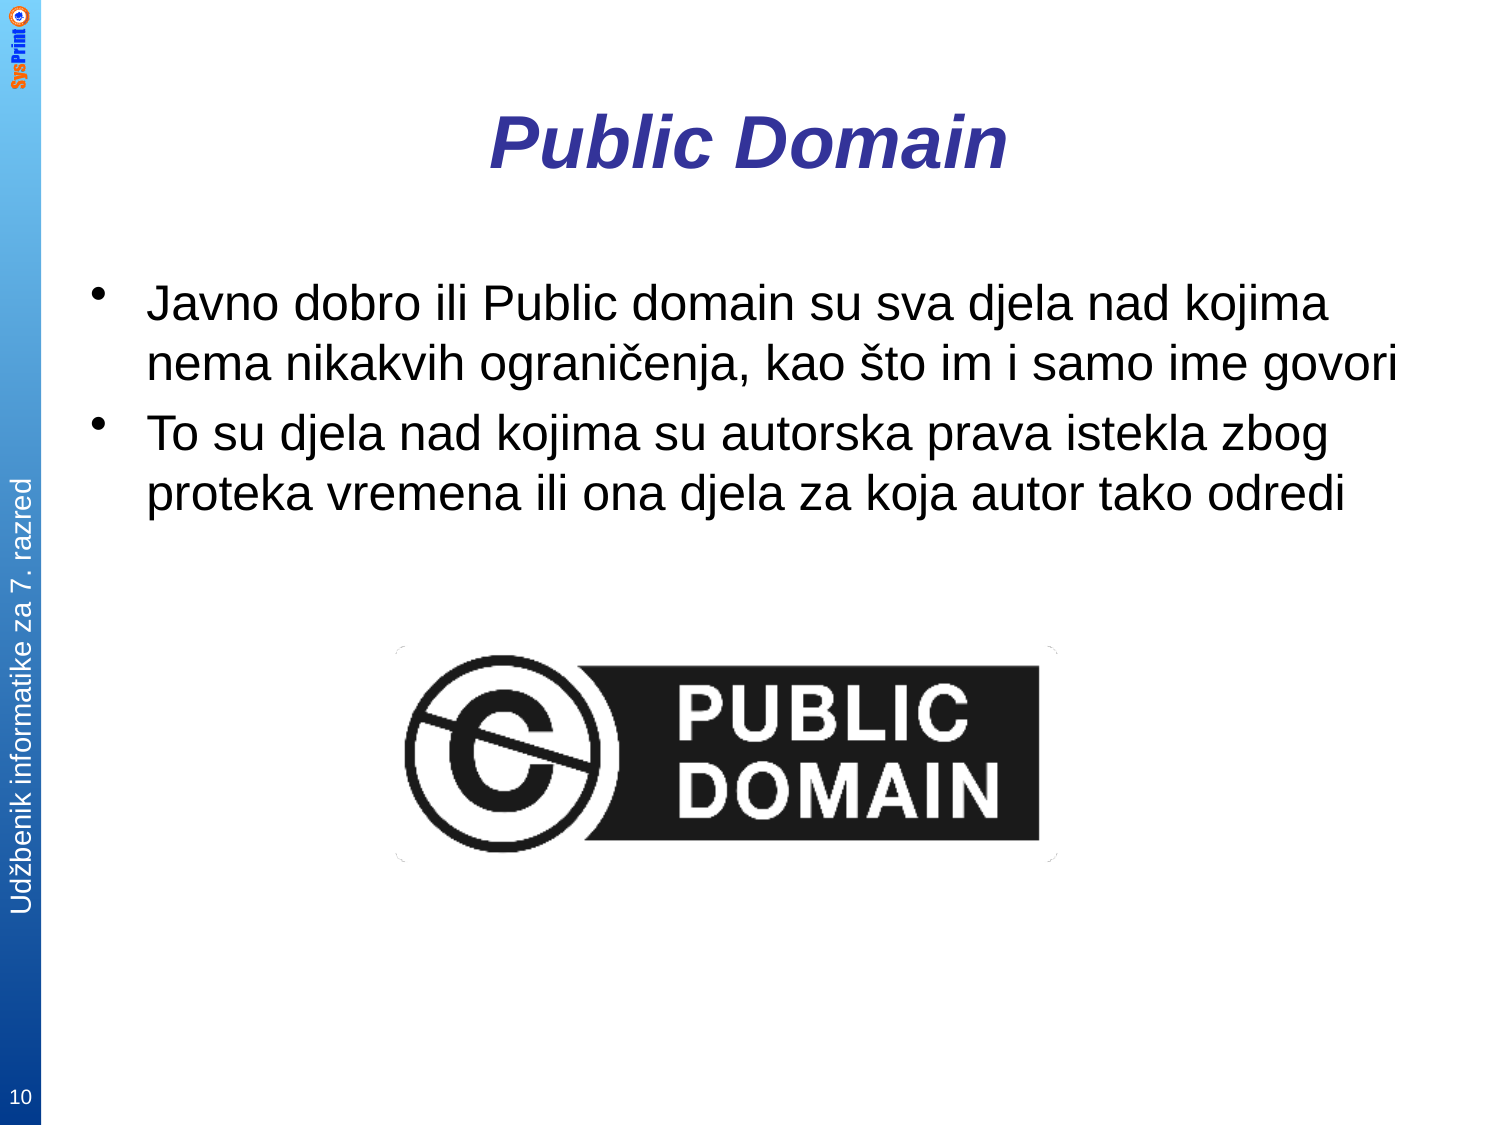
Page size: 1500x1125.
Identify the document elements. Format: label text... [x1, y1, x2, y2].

list Javno dobro ili Public domain su sva djela nad kojima nema nikakvih ograničenja, kao što im i samo ime govori To su djela nad kojima su autorska prava istekla zbog proteka vremena ili ona djela za koja autor tako odredi [75, 262, 1425, 1005]
picture [395, 644, 1058, 863]
picture [8, 5, 30, 89]
title Public Domain [74, 44, 1426, 233]
